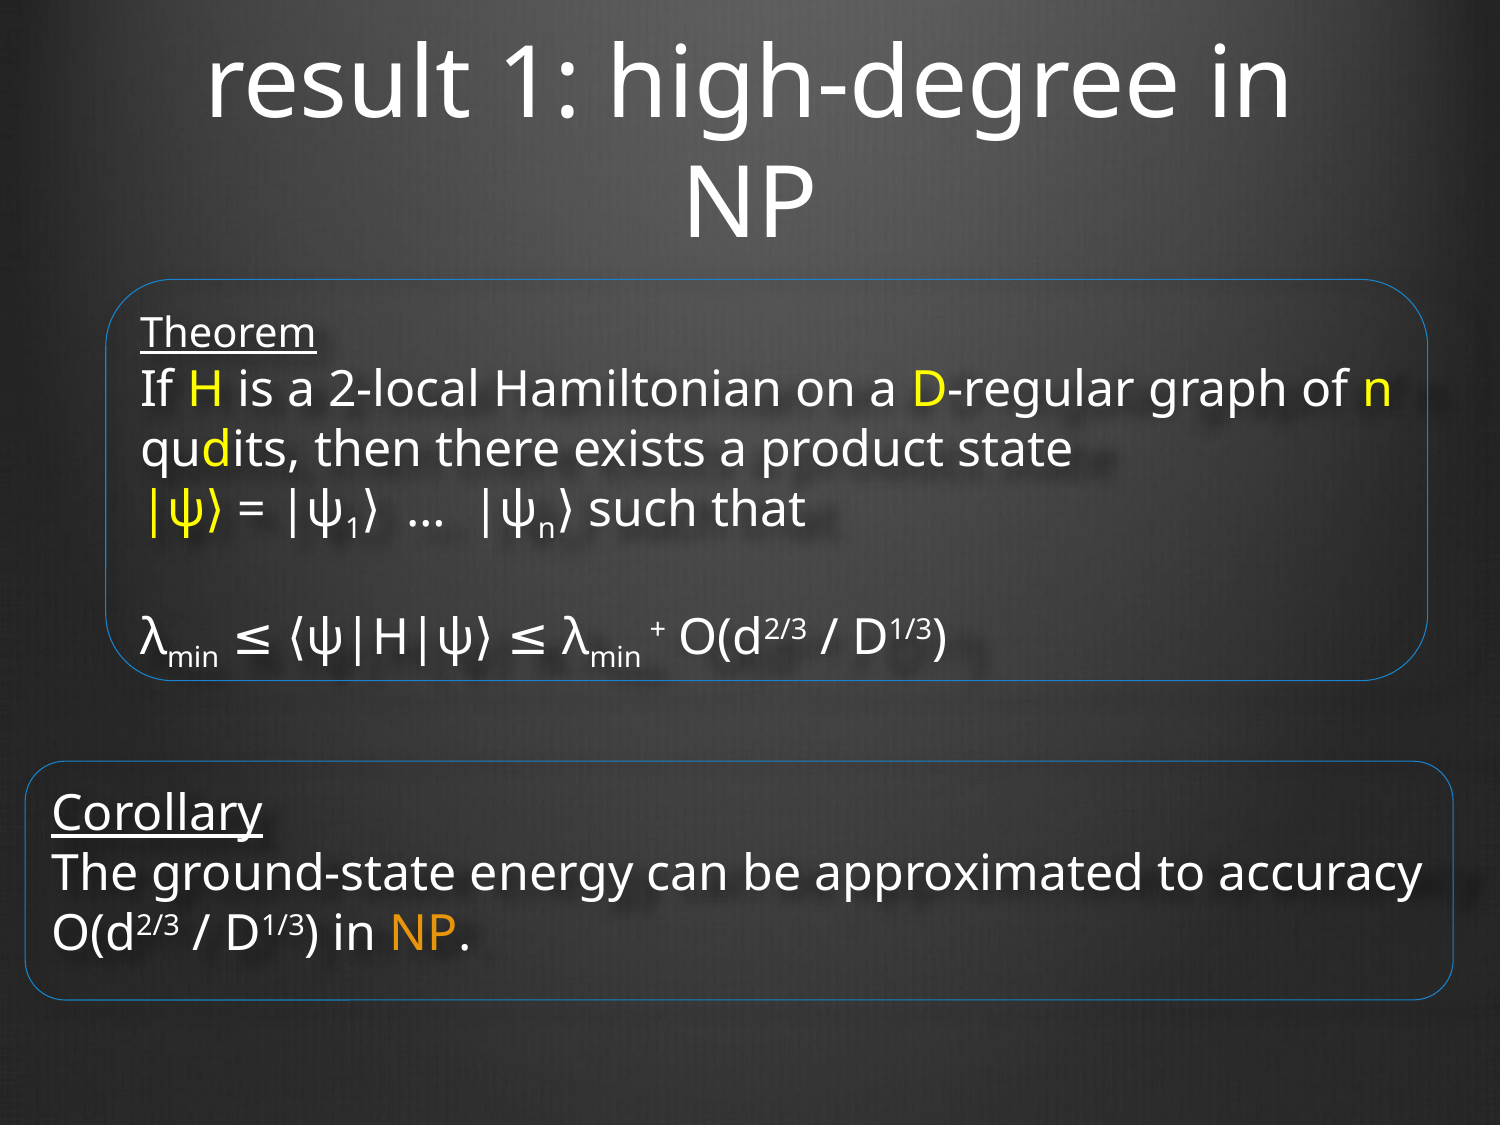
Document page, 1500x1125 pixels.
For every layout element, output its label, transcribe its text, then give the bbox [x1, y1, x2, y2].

title result 1: high-degree in NP [112, 19, 1388, 255]
text_box Theorem If H is a 2-local Hamiltonian on a D-regular graph of n qudits, then there exists a product state |ψ⟩ = |ψ1⟩ ­ … ­ |ψn⟩ such that λmin ≤ ⟨ψ|H|ψ⟩ ≤ λmin + O(d2/3 / D1/3) [105, 278, 1429, 682]
text_box Corollary The ground-state energy can be approximated to accuracy O(d2/3 / D1/3) in NP. [24, 760, 1454, 1001]
